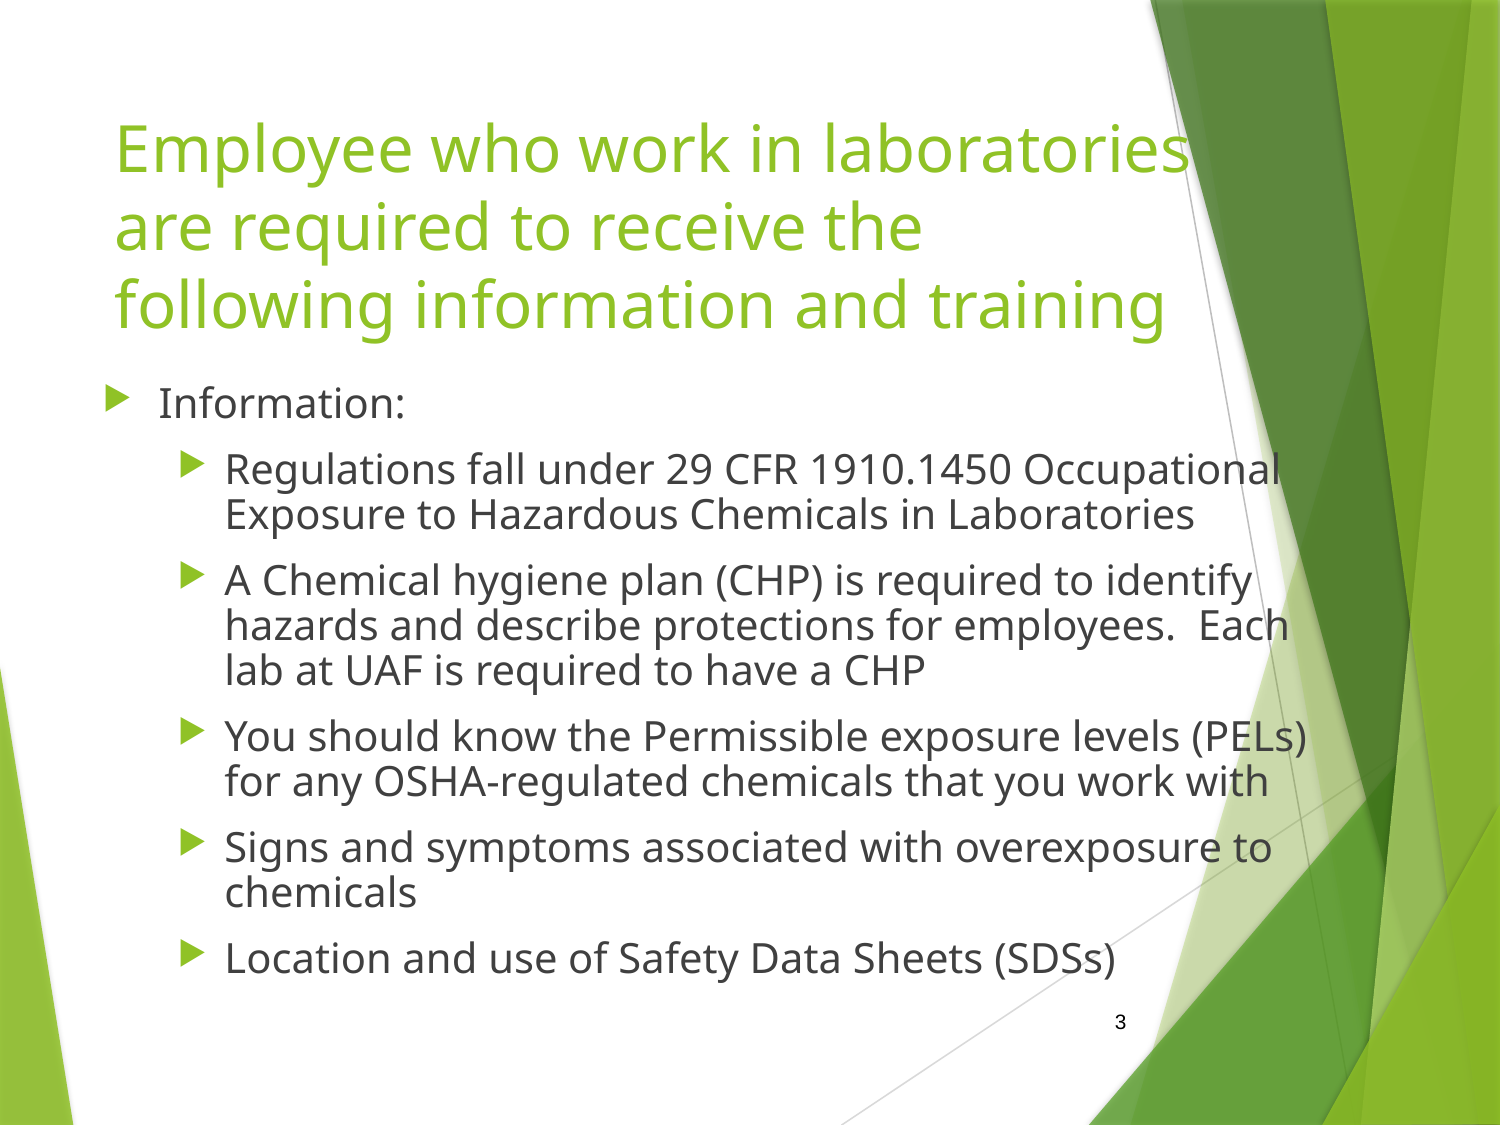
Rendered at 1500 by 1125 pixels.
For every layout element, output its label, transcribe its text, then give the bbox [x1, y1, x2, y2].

slide_number 3 [1057, 991, 1142, 1051]
list Information: Regulations fall under 29 CFR 1910.1450 Occupational Exposure to Hazardous Chemicals in Laboratories A Chemical hygiene plan (CHP) is required to identify hazards and describe protections for employees. Each lab at UAF is required to have a CHP You should know the Permissible exposure levels (PELs) for any OSHA-regulated chemicals that you work with Signs and symptoms associated with overexposure to chemicals Location and use of Safety Data Sheets (SDSs) [87, 375, 1350, 1063]
title Employee who work in laboratories are required to receive the following information and training [99, 99, 1213, 375]
